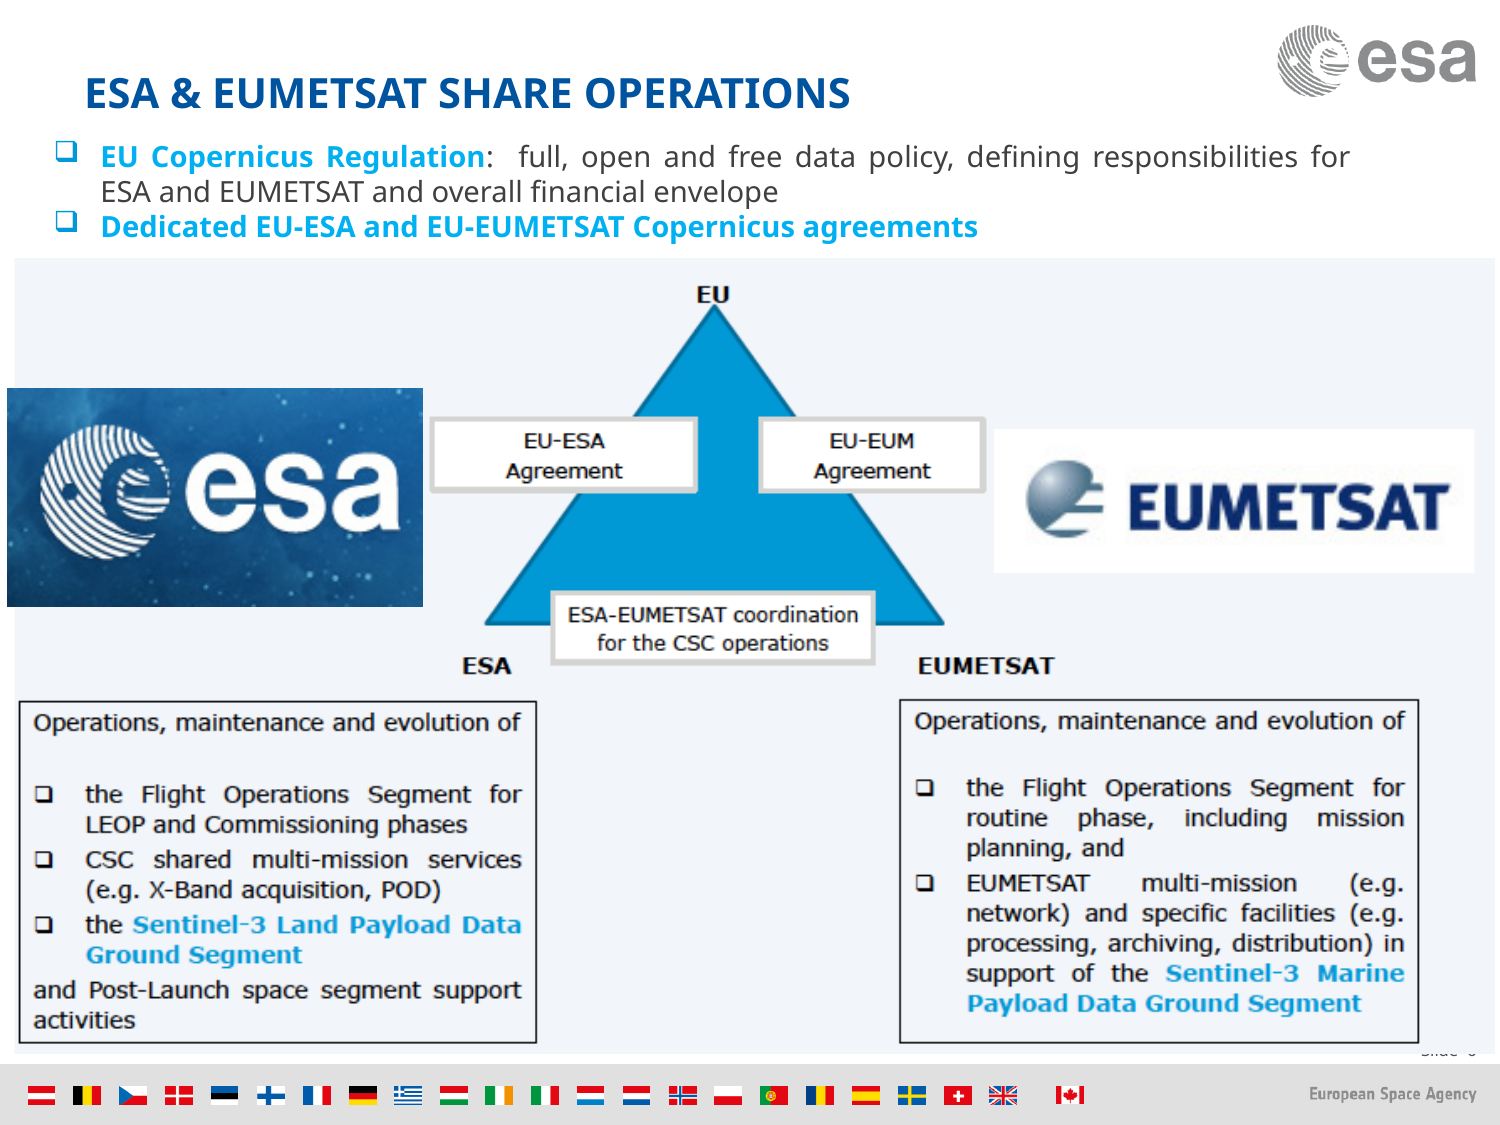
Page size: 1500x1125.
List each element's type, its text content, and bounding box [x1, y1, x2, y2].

picture [1317, 25, 1476, 109]
picture [0, 1064, 1500, 1125]
text_box EU Copernicus Regulation: full, open and free data policy, defining responsibilities for ESA and EUMETSAT and overall financial envelope Dedicated EU-ESA and EU-EUMETSAT Copernicus agreements [38, 131, 1366, 256]
picture [7, 257, 1496, 1055]
text_box ESA & EUMETSAT SHARE OPERATIONS [69, 21, 1317, 131]
